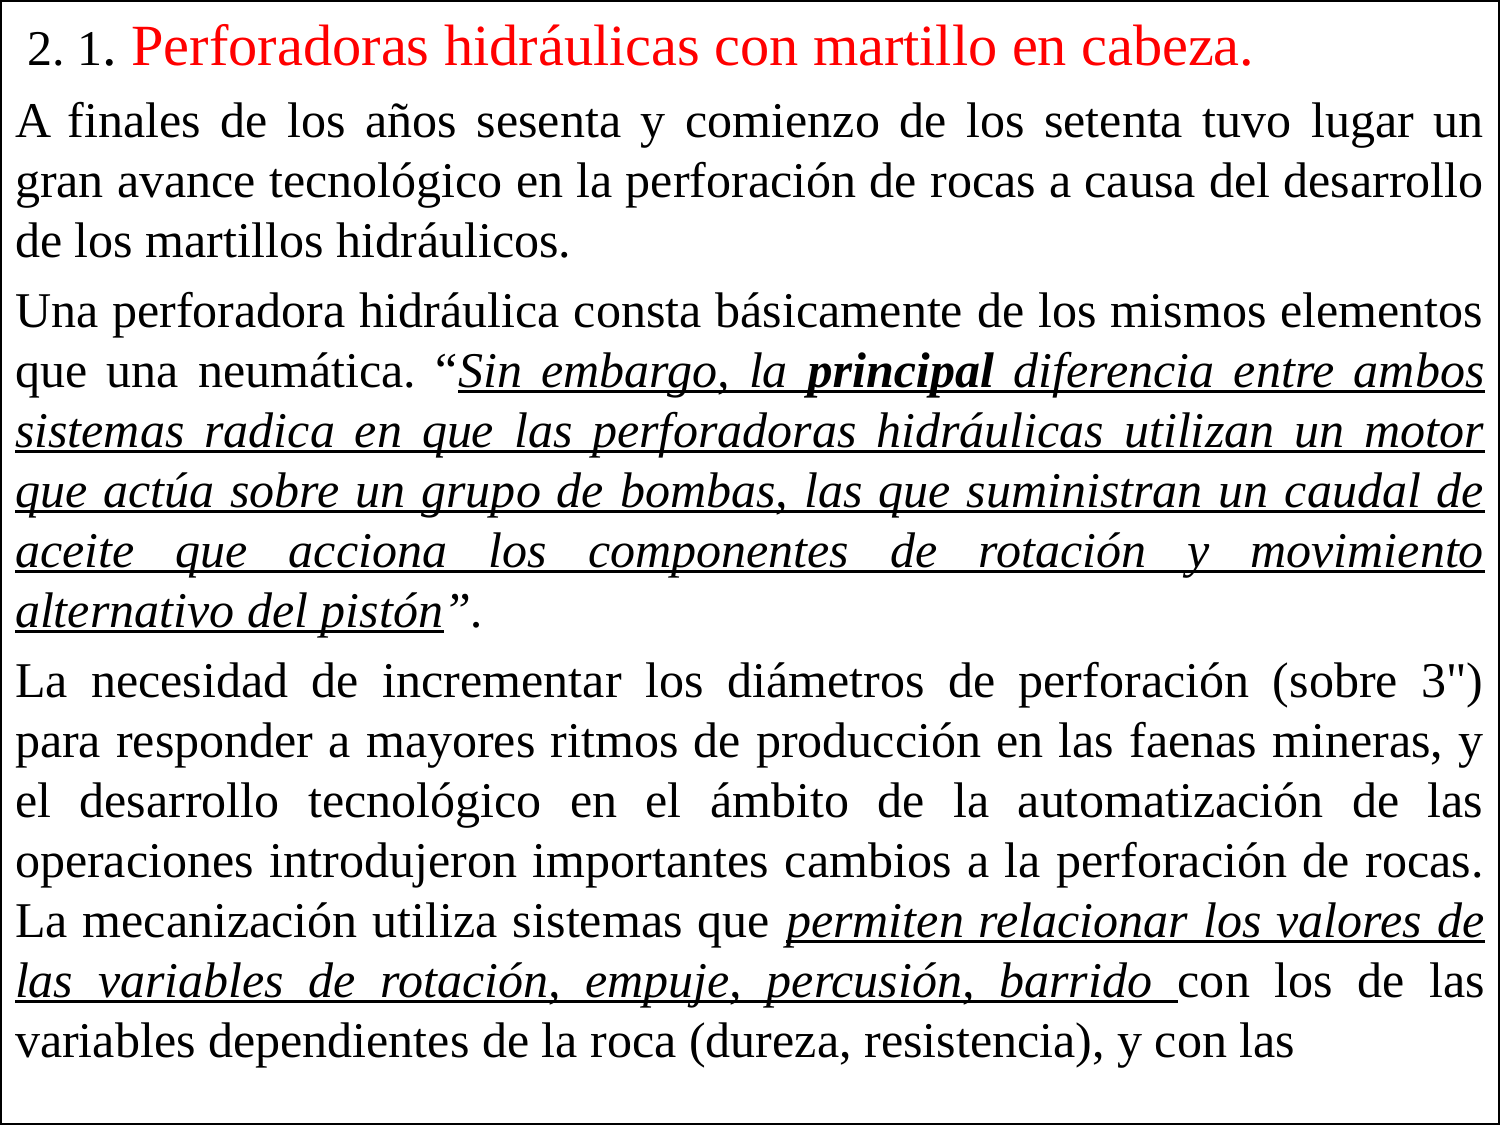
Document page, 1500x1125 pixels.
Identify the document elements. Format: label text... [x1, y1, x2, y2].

list 2. 1. Perforadoras hidráulicas con martillo en cabeza. A finales de los años sesenta y comienzo de los setenta tuvo lugar un gran avance tecnológico en la perforación de rocas a causa del desarrollo de los martillos hidráulicos. Una perforadora hidráulica consta básicamente de los mismos elementos que una neumática. “Sin embargo, la principal diferencia entre ambos sistemas radica en que las perforadoras hidráulicas utilizan un motor que actúa sobre un grupo de bombas, las que suministran un caudal de aceite que acciona los componentes de rotación y movimiento alternativo del pistón”. La necesidad de incrementar los diámetros de perforación (sobre 3") para responder a mayores ritmos de producción en las faenas mineras, y el desarrollo tecnológico en el ámbito de la automatización de las operaciones introdujeron importantes cambios a la perforación de rocas. La mecanización utiliza sistemas que permiten relacionar los valores de las variables de rotación, empuje, percusión, barrido con los de las variables dependientes de la roca (dureza, resistencia), y con las [0, 0, 1500, 1125]
